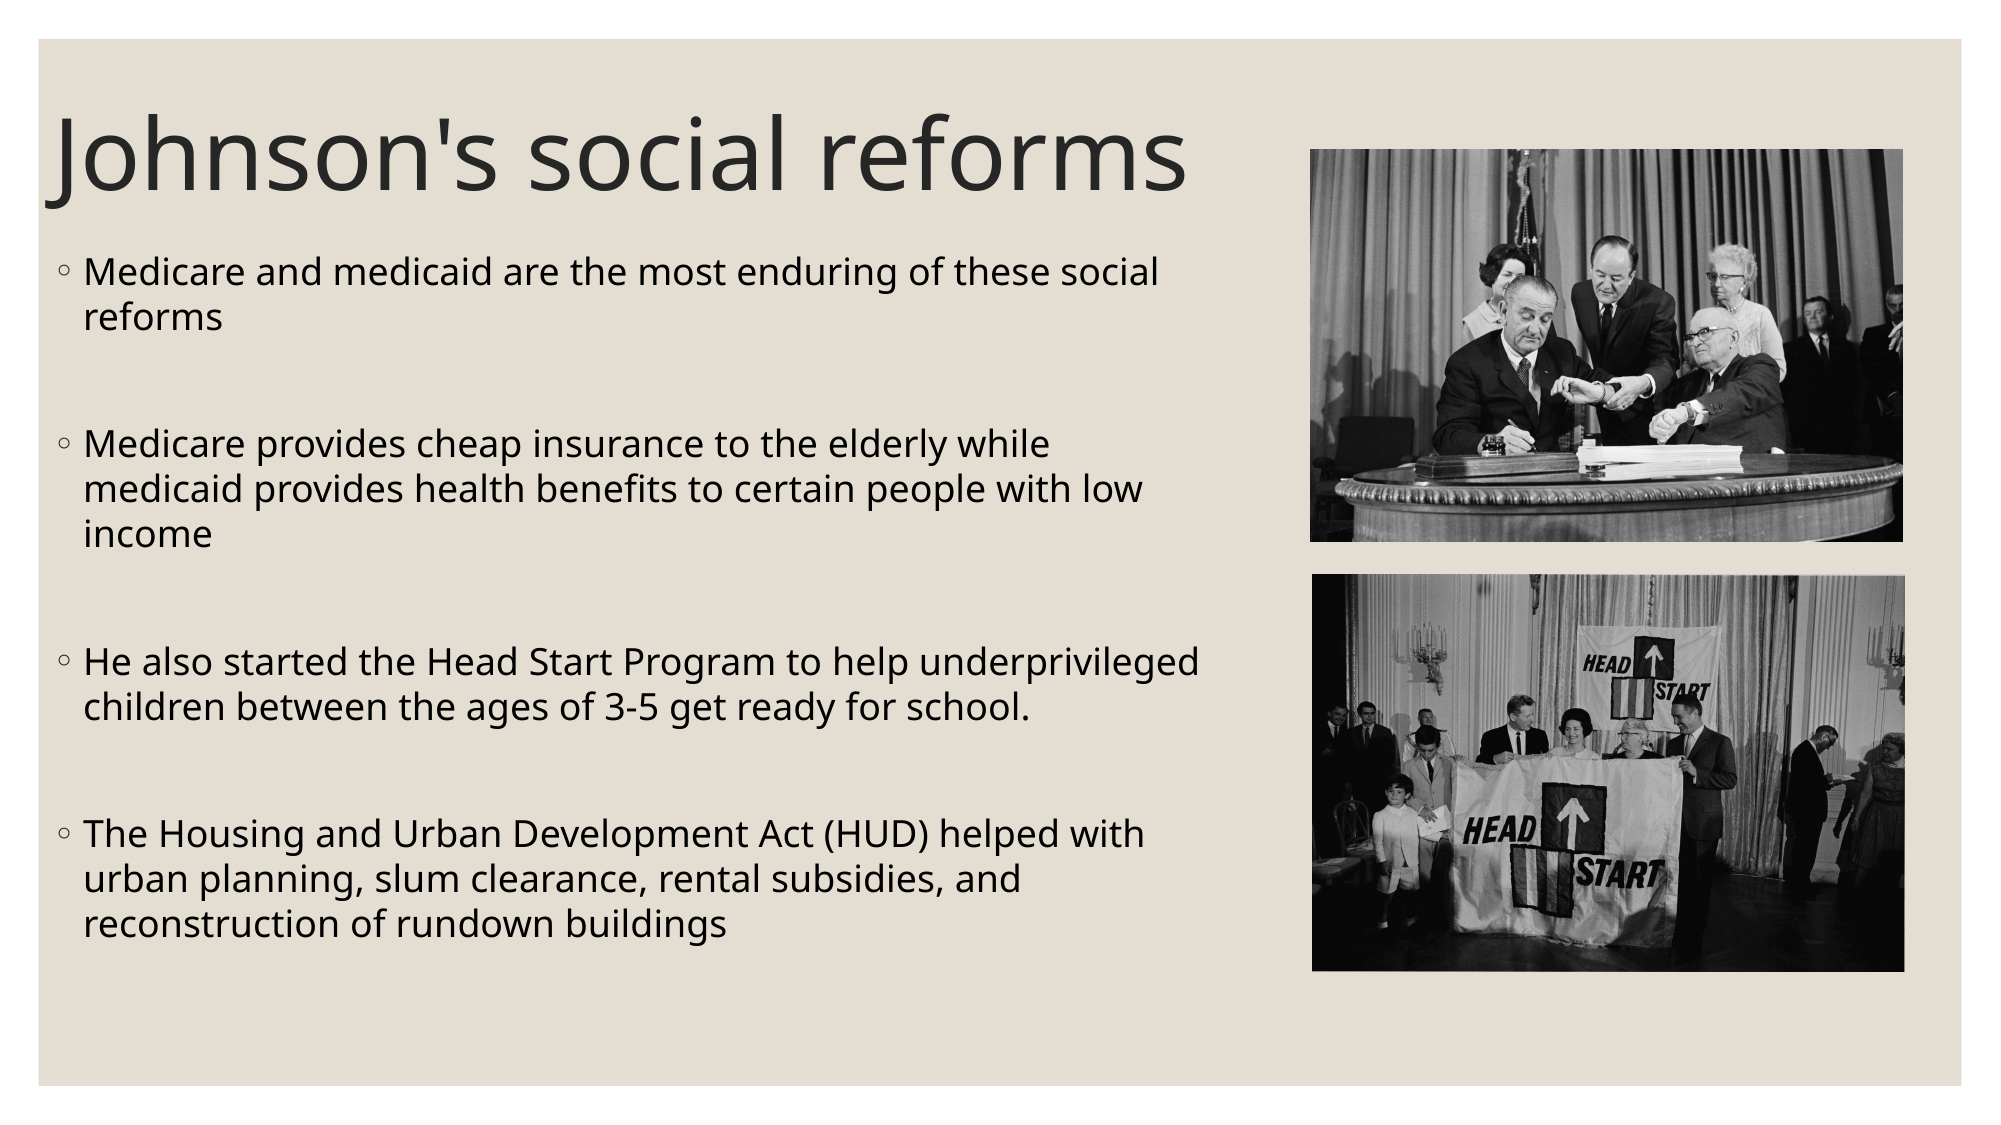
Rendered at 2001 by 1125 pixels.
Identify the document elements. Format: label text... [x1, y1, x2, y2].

picture [1310, 149, 1903, 542]
title Johnson's social reforms [38, 45, 1688, 271]
picture [1312, 574, 1905, 972]
list Medicare and medicaid are the most enduring of these social reforms Medicare provides cheap insurance to the elderly while medicaid provides health benefits to certain people with low income He also started the Head Start Program to help underprivileged children between the ages of 3-5 get ready for school. The Housing and Urban Development Act (HUD) helped with urban planning, slum clearance, rental subsidies, and reconstruction of rundown buildings [38, 240, 1231, 1085]
